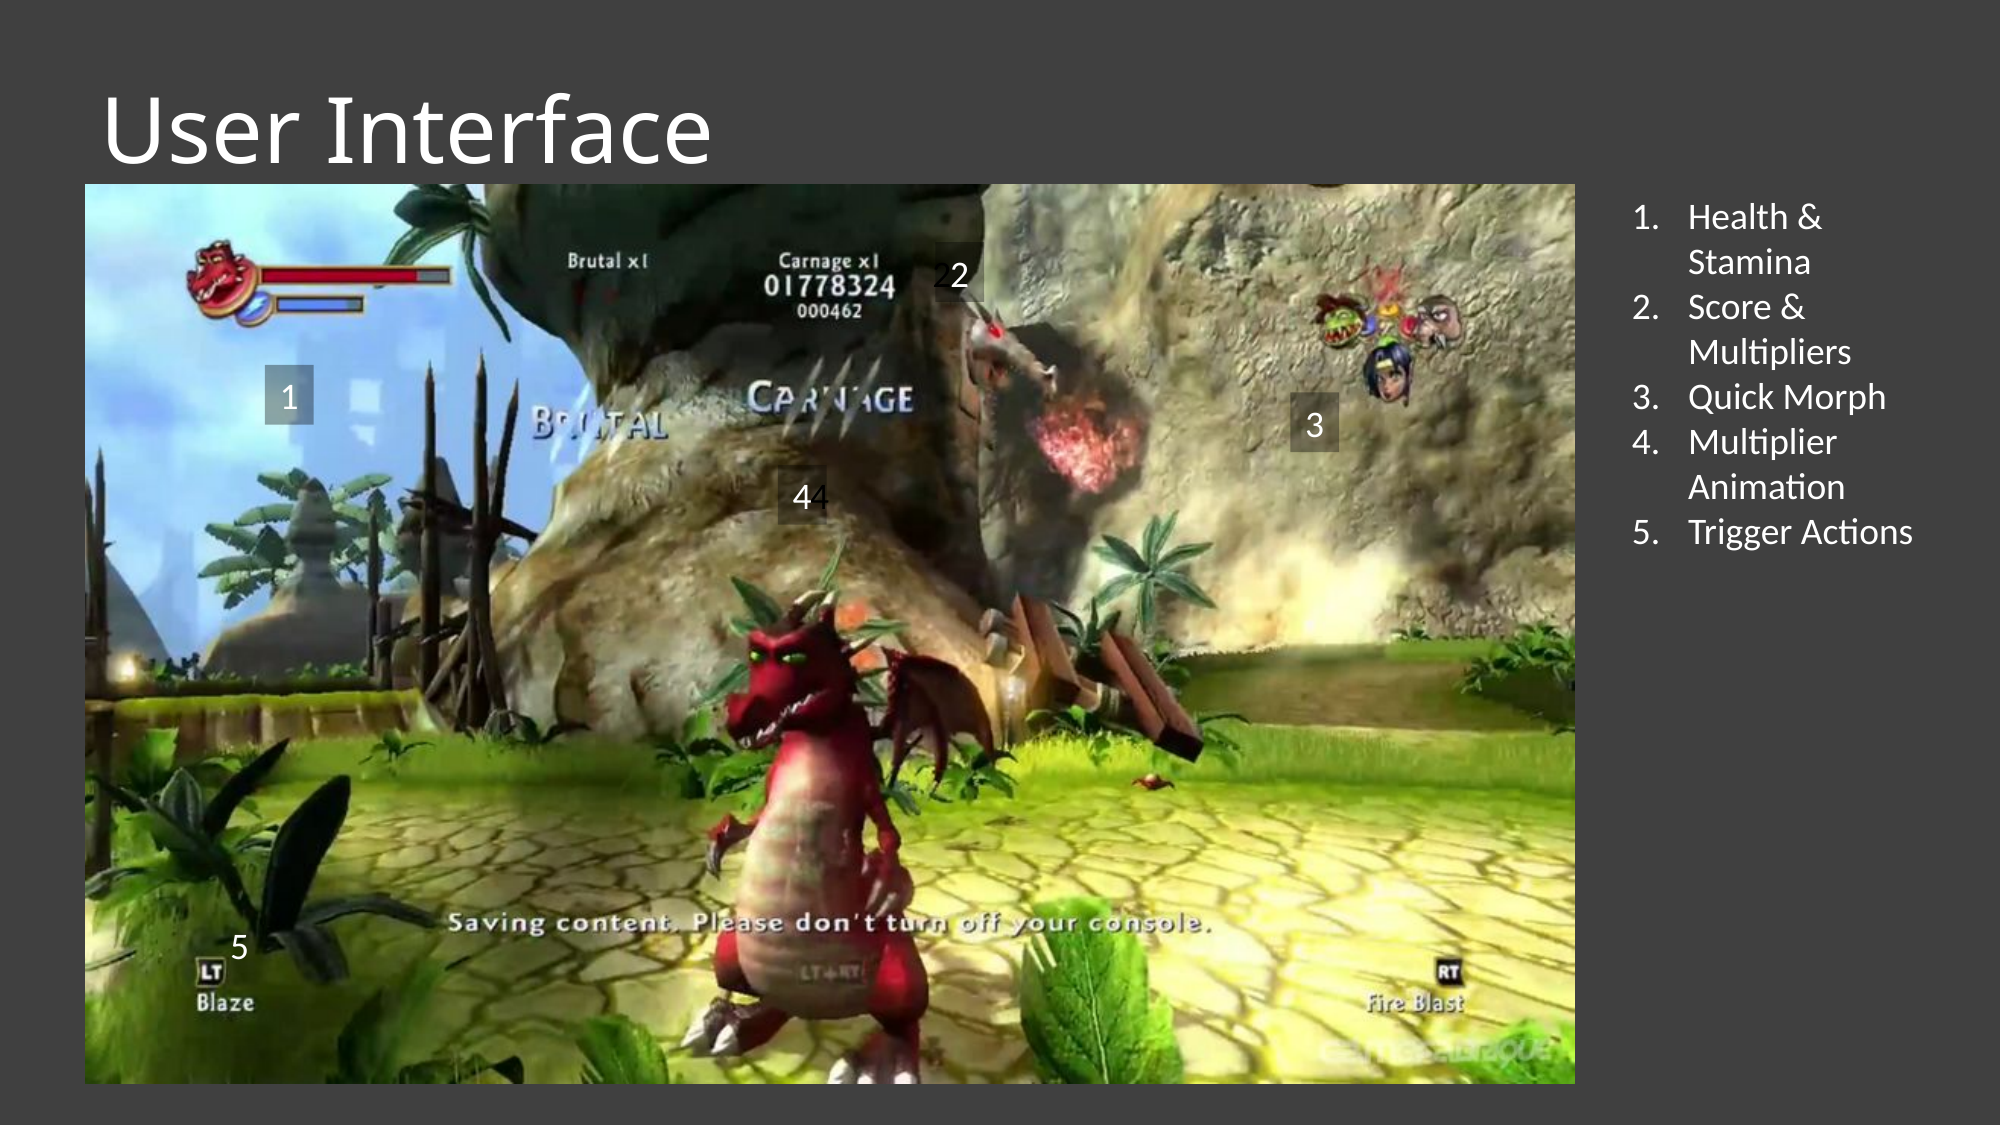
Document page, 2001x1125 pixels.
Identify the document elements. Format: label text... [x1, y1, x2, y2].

text_box Health & Stamina Score & Multipliers Quick Morph Multiplier Animation Trigger Actions [1617, 184, 1943, 560]
title User Interface [85, 24, 1811, 243]
picture [85, 184, 1575, 1084]
